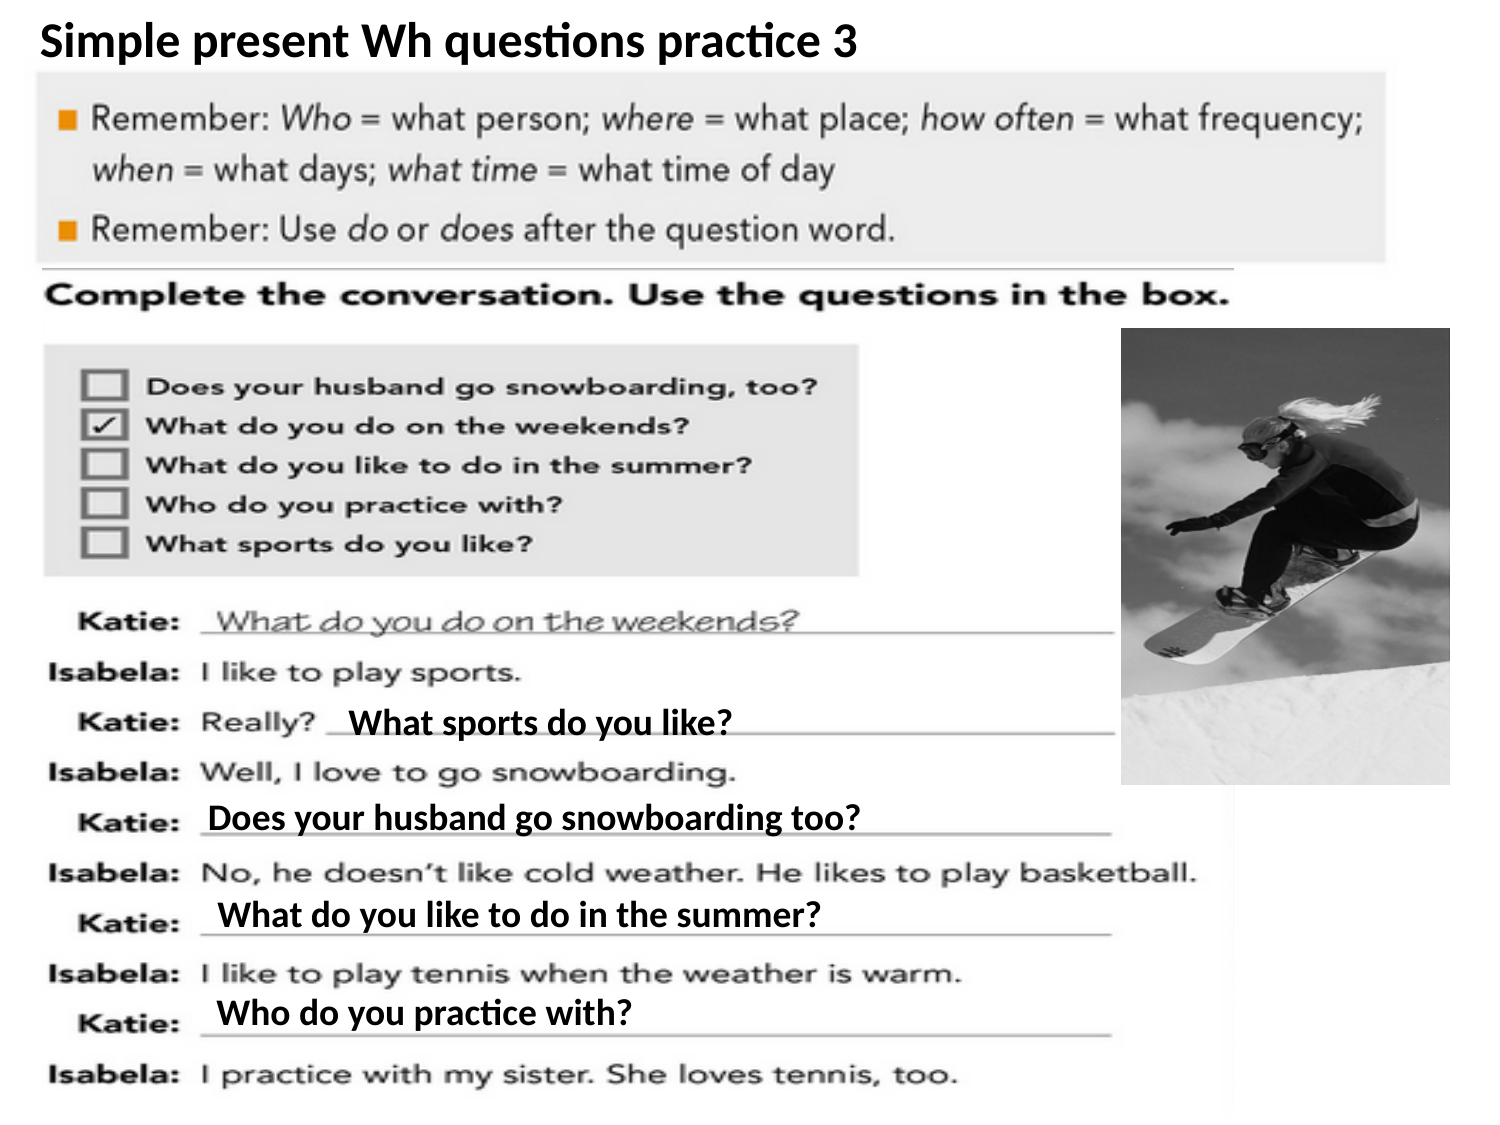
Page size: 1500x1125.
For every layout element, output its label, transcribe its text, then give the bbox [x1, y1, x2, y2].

text_box Simple present Wh questions practice 3 [24, 0, 1343, 53]
picture [22, 53, 1450, 1118]
